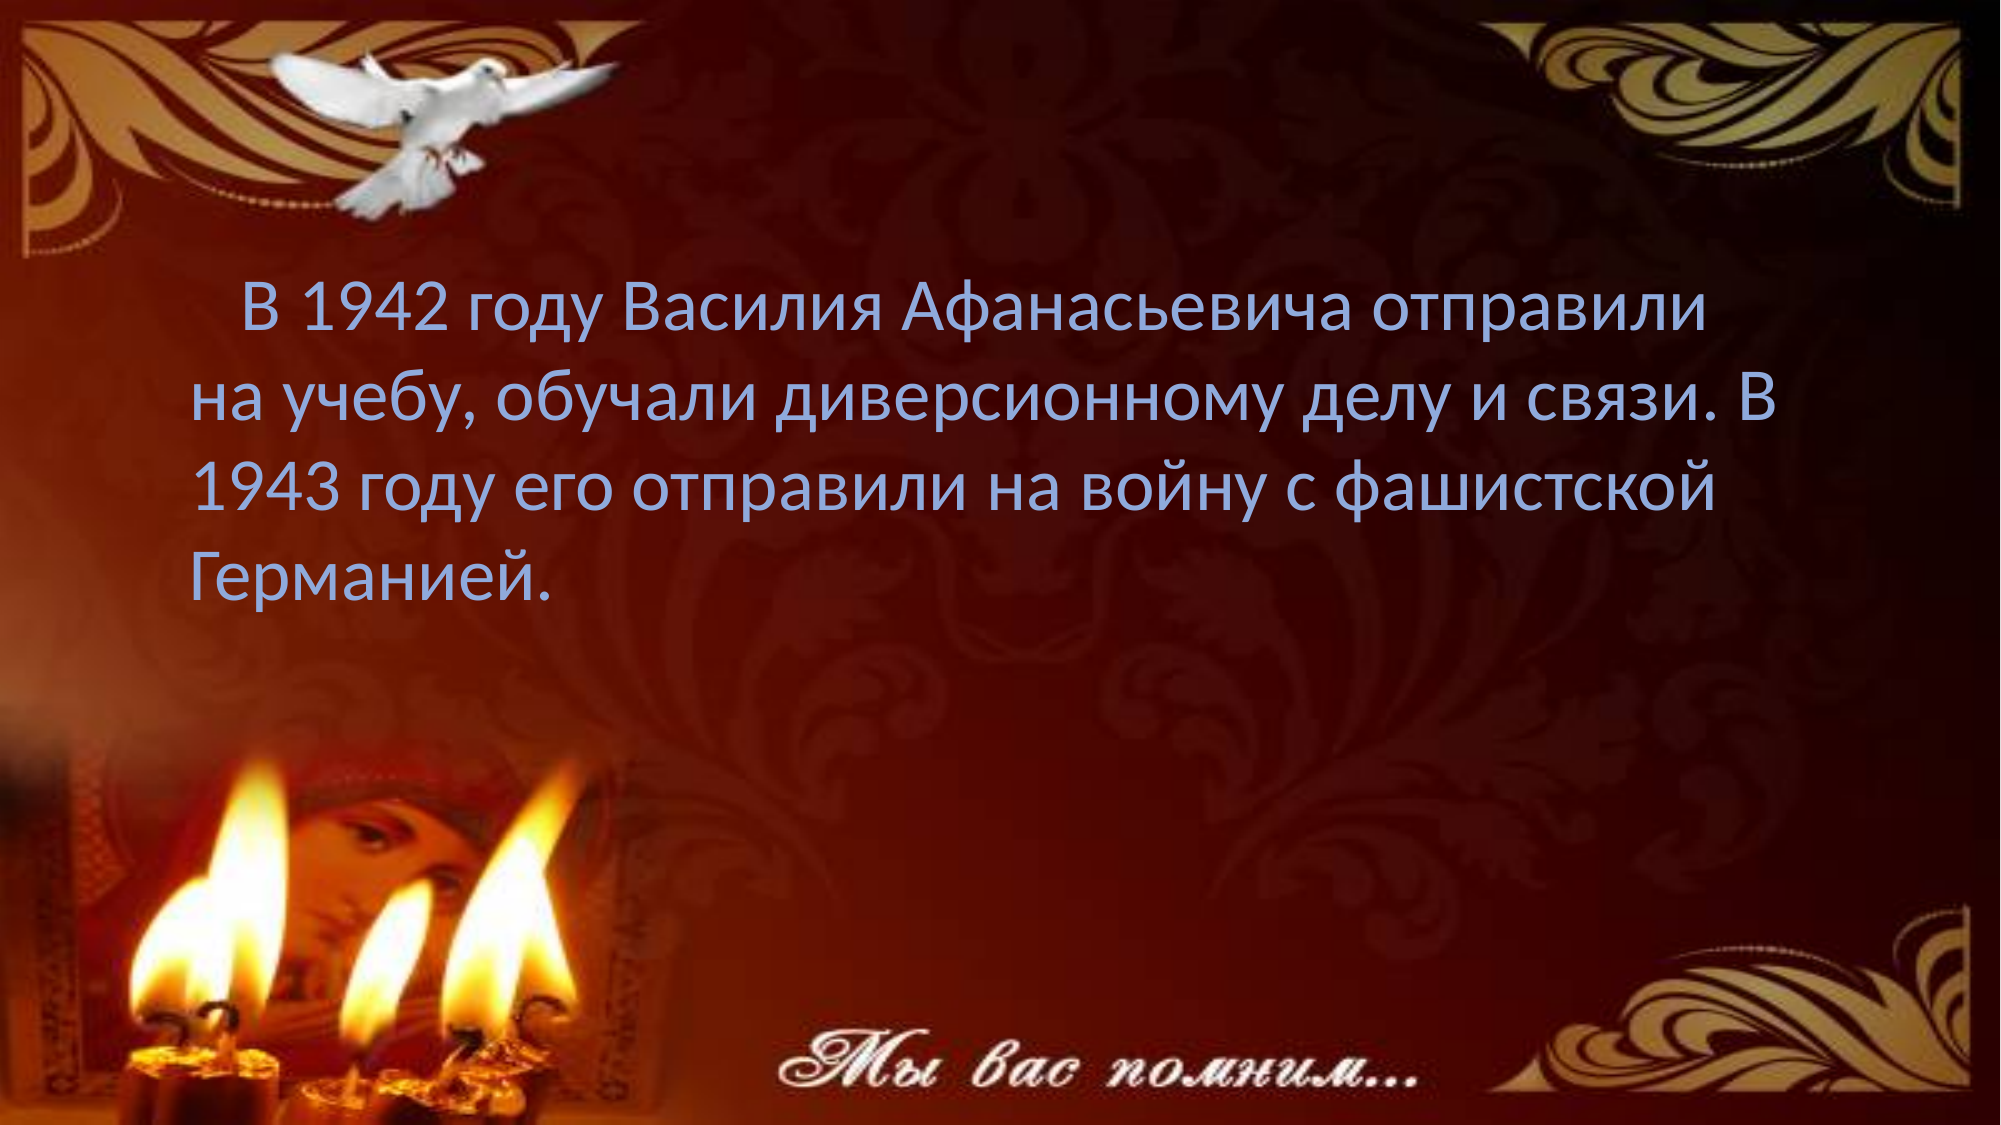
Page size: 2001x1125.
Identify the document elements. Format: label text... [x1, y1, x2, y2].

text_box В 1942 году Василия Афанасьевича отправили на учебу, обучали диверсионному делу и связи. В 1943 году его отправили на войну с фашистской Германией. [174, 248, 1815, 623]
picture [0, 0, 2001, 1125]
